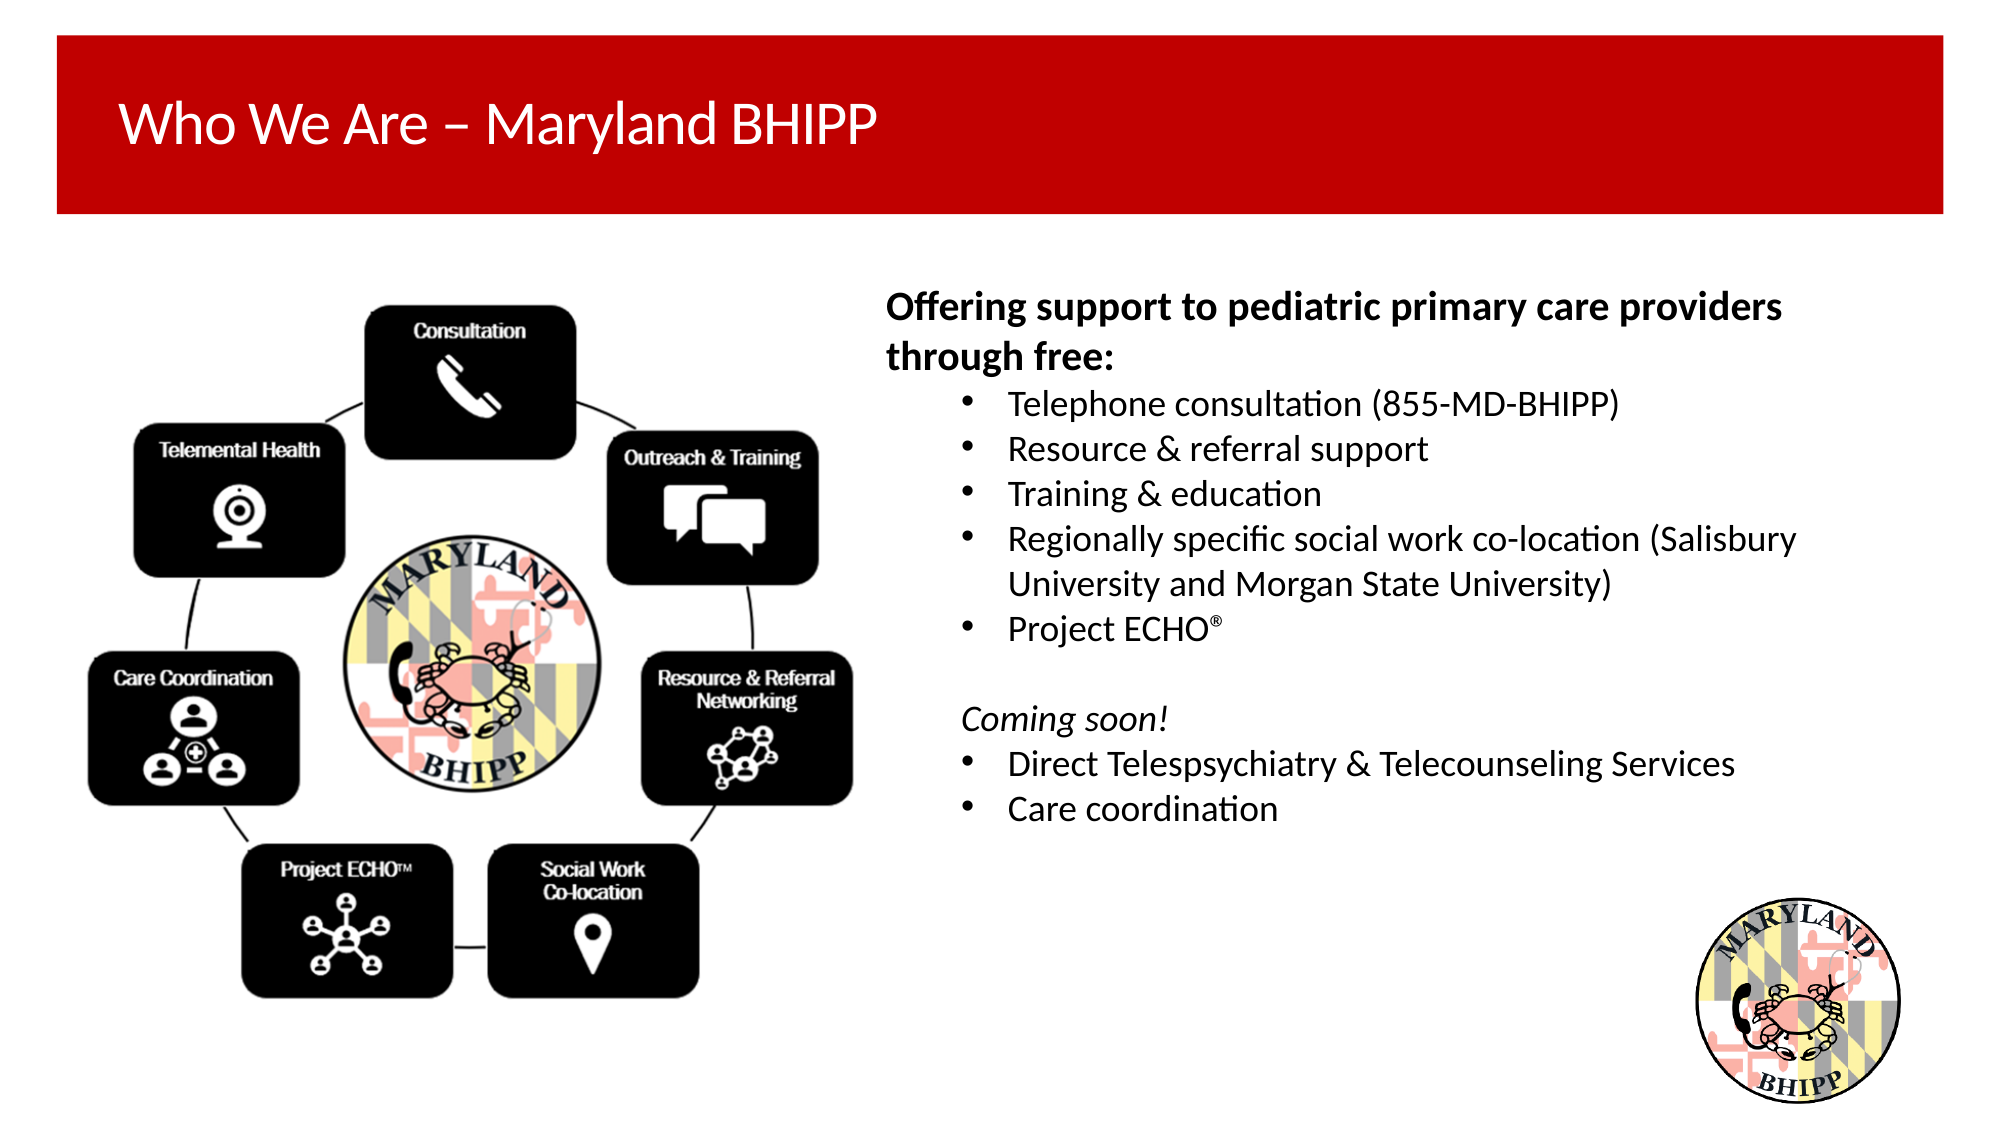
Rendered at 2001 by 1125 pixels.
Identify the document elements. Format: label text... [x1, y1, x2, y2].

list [60, 270, 872, 1016]
title Who We Are – Maryland BHIPP [103, 50, 1835, 200]
text_box Offering support to pediatric primary care providers through free: Telephone consultation (855-MD-BHIPP) Resource & referral support Training & education Regionally specific social work co-location (Salisbury University and Morgan State University) Project ECHO® Coming soon! Direct Telespsychiatry & Telecounseling Services Care coordination [872, 271, 1902, 881]
picture [1689, 889, 1907, 1112]
